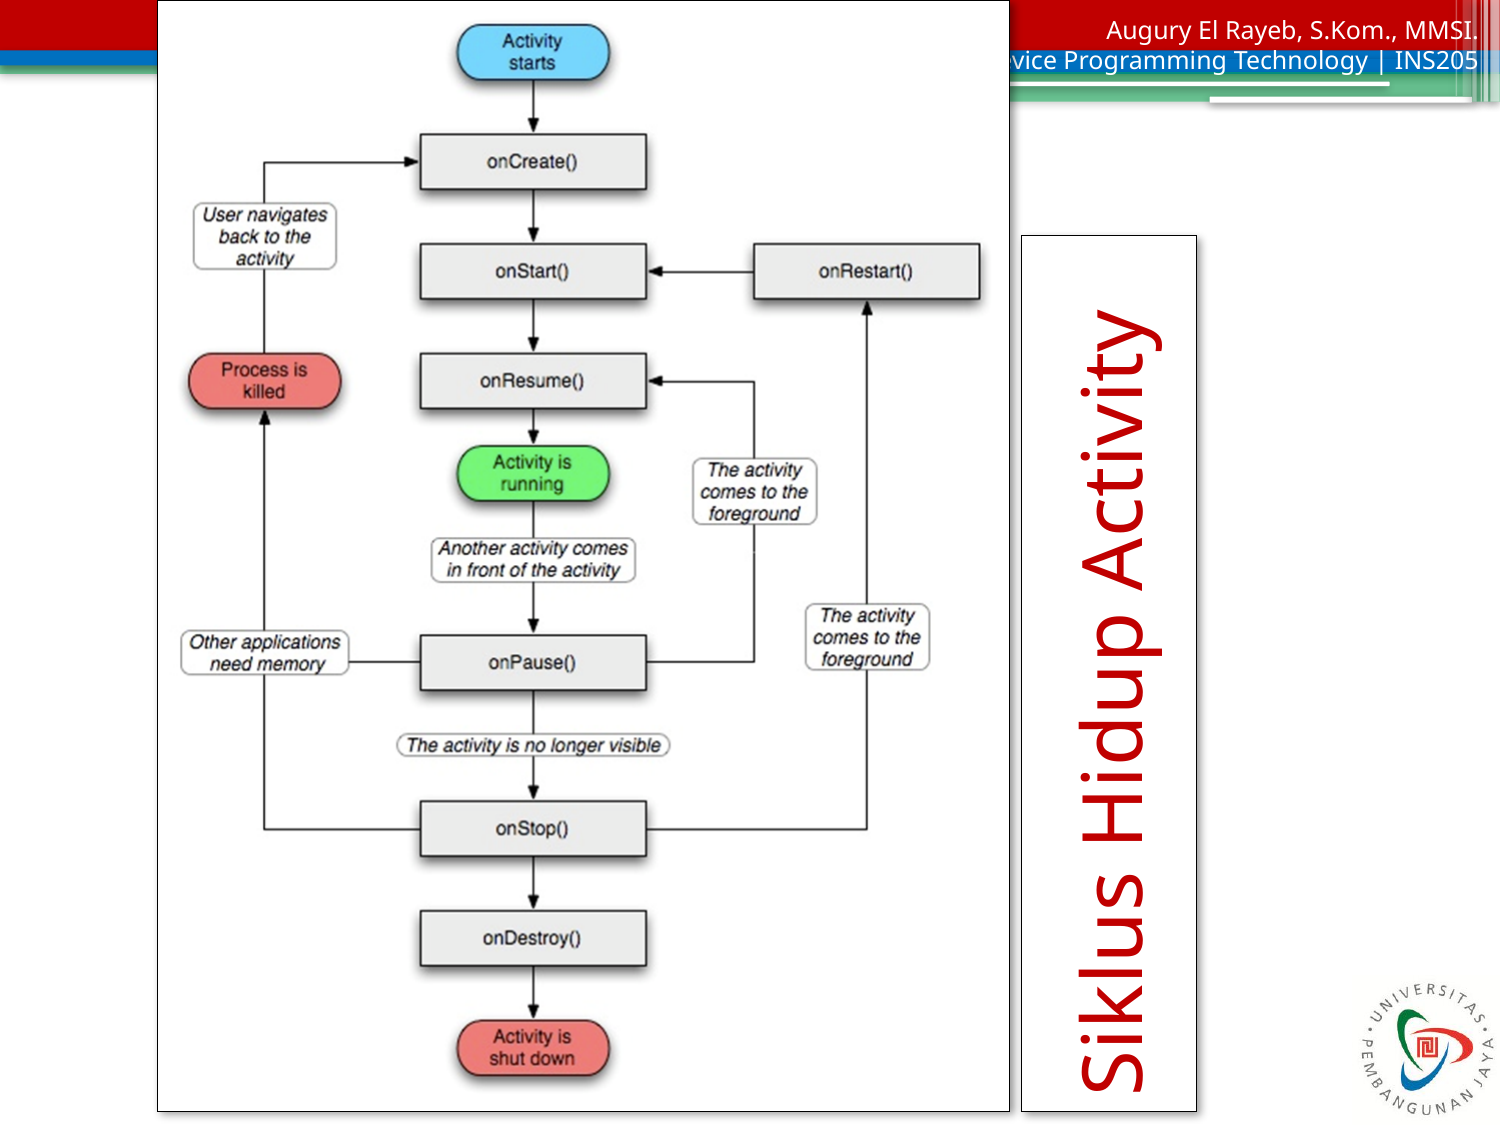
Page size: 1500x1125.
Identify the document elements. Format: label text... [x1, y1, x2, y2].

title Siklus Hidup Activity [1021, 235, 1197, 1112]
picture [157, 0, 1010, 1112]
picture [1352, 975, 1500, 1125]
